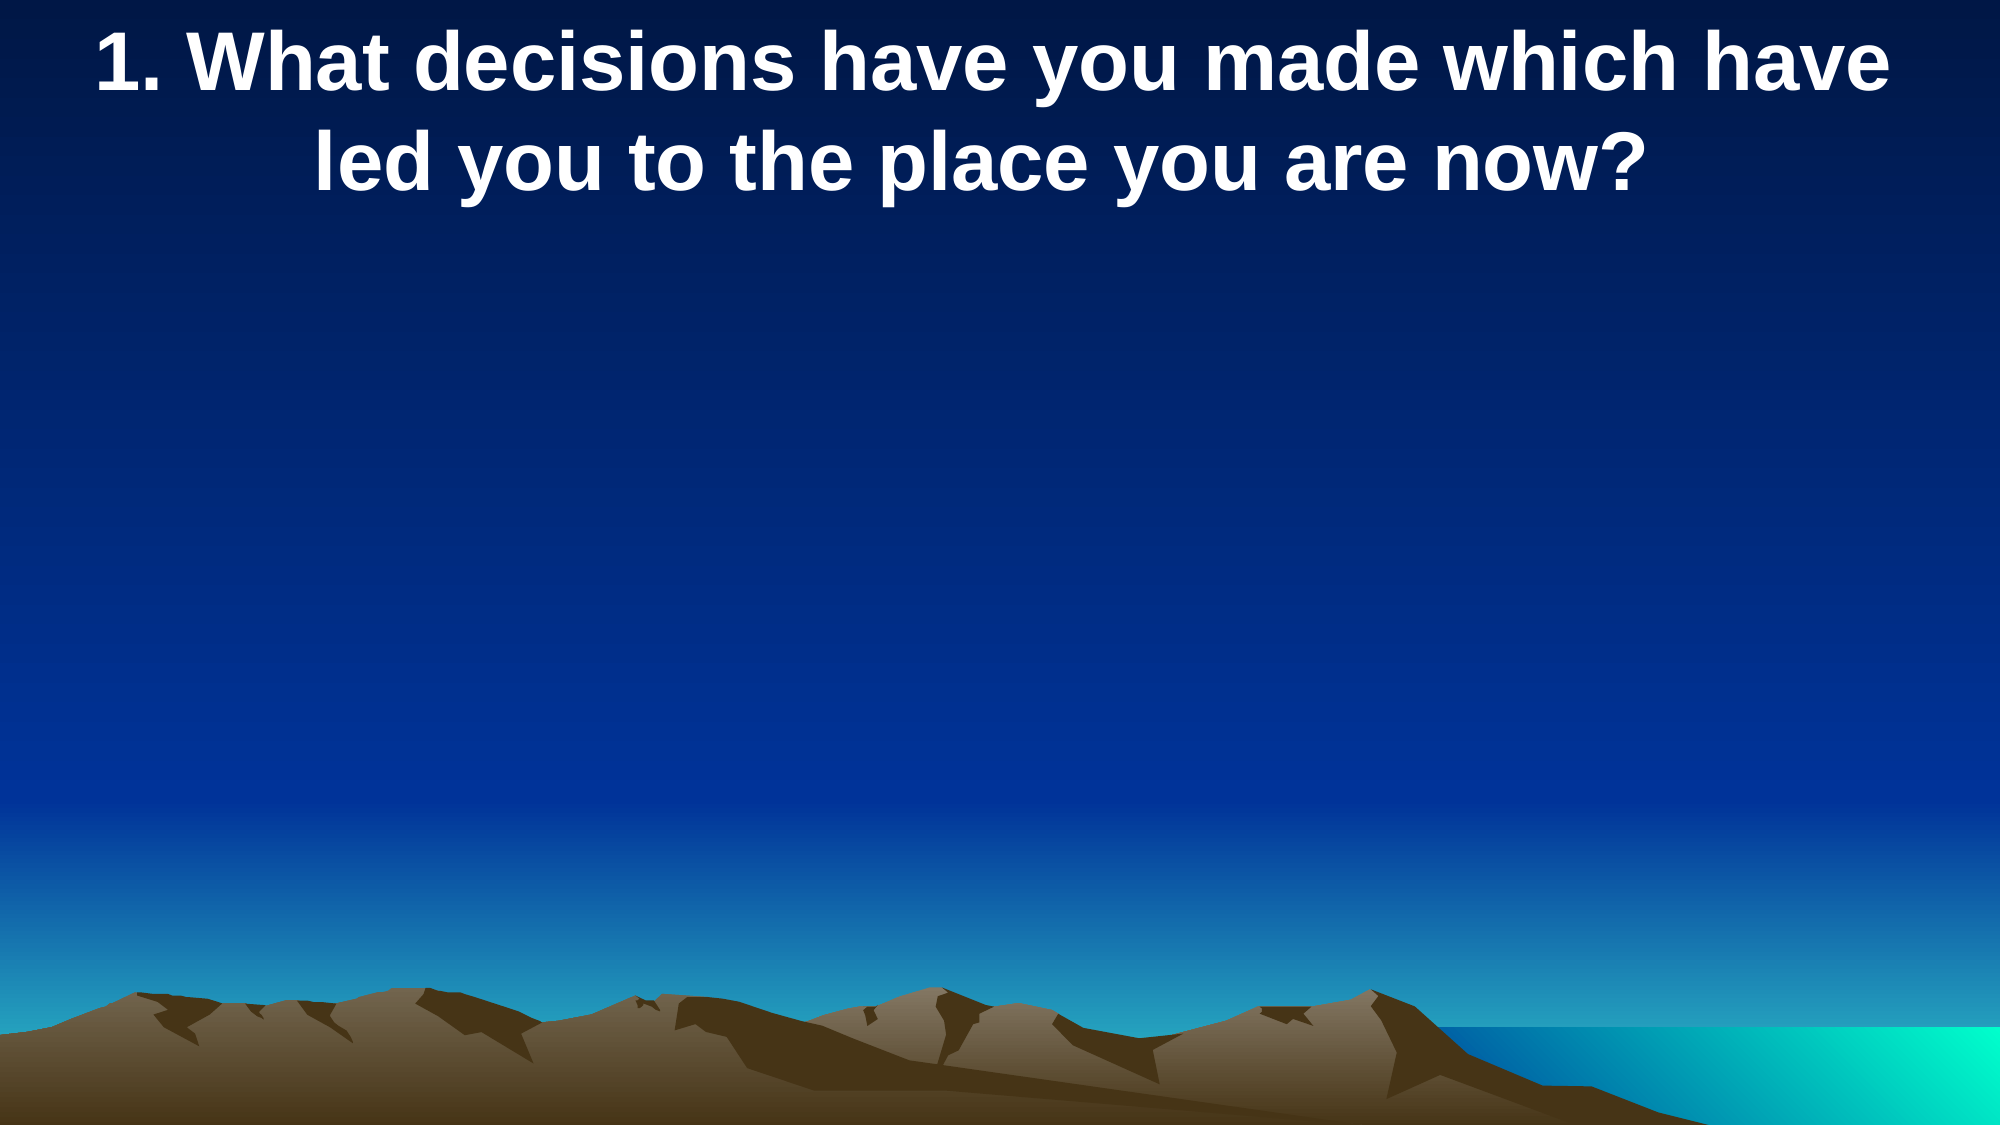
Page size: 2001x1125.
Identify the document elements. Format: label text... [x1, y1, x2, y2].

text_box 1. What decisions have you made which have led you to the place you are now? [12, 0, 1975, 415]
